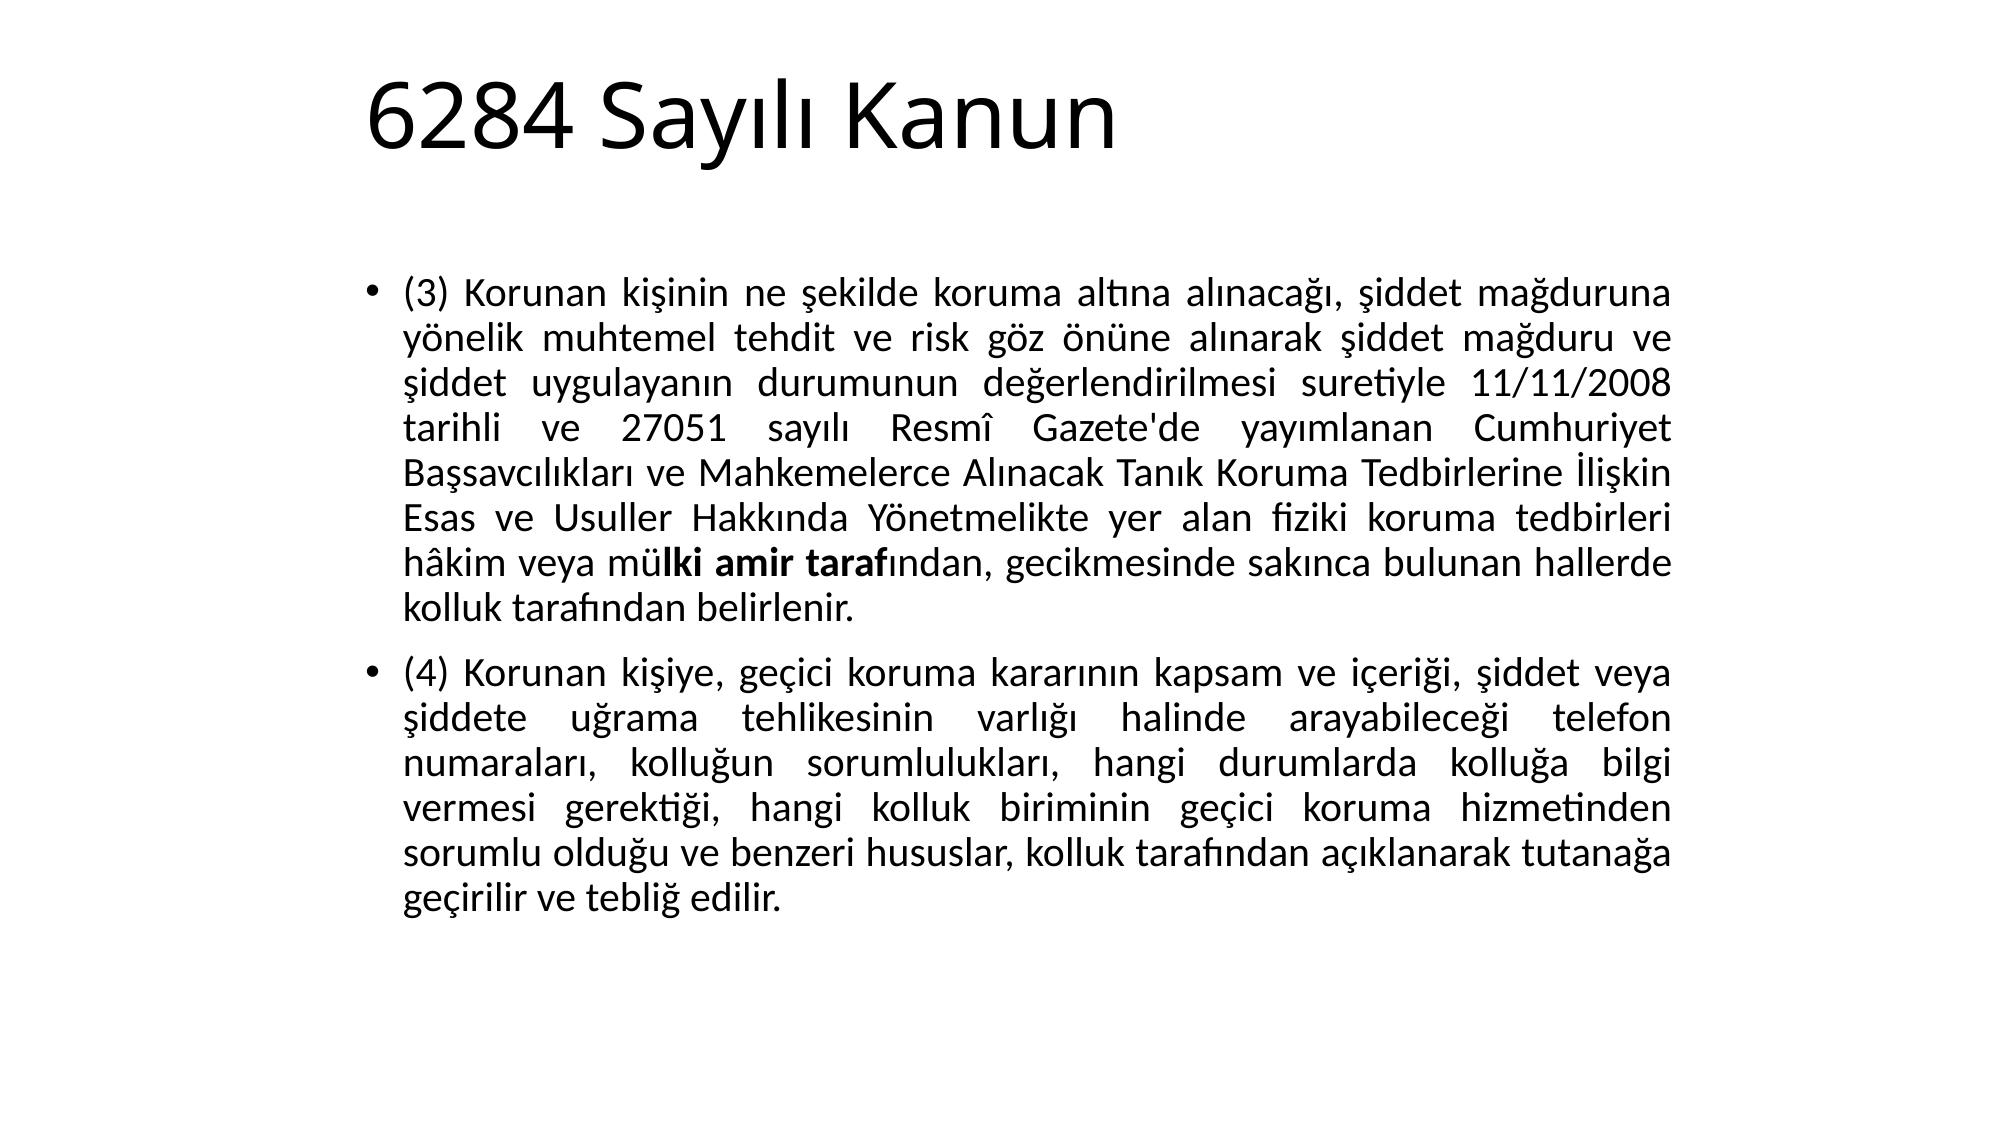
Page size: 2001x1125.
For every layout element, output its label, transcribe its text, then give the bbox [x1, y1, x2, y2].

title 6284 Sayılı Kanun [350, 37, 1688, 200]
list (3) Korunan kişinin ne şekilde koruma altına alınacağı, şiddet mağduruna yönelik muhtemel tehdit ve risk göz önüne alınarak şiddet mağduru ve şiddet uygulayanın durumunun değerlendirilmesi suretiyle 11/11/2008 tarihli ve 27051 sayılı Resmî Gazete'de yayımlanan Cumhuriyet Başsavcılıkları ve Mahkemelerce Alınacak Tanık Koruma Tedbirlerine İlişkin Esas ve Usuller Hakkında Yönetmelikte yer alan fiziki koruma tedbirleri hâkim veya mülki amir tarafından, gecikmesinde sakınca bulunan hallerde kolluk tarafından belirlenir. (4) Korunan kişiye, geçici koruma kararının kapsam ve içeriği, şiddet veya şiddete uğrama tehlikesinin varlığı halinde arayabileceği telefon numaraları, kolluğun sorumlulukları, hangi durumlarda kolluğa bilgi vermesi gerektiği, hangi kolluk biriminin geçici koruma hizmetinden sorumlu olduğu ve benzeri hususlar, kolluk tarafından açıklanarak tutanağa geçirilir ve tebliğ edilir. [350, 262, 1688, 1000]
